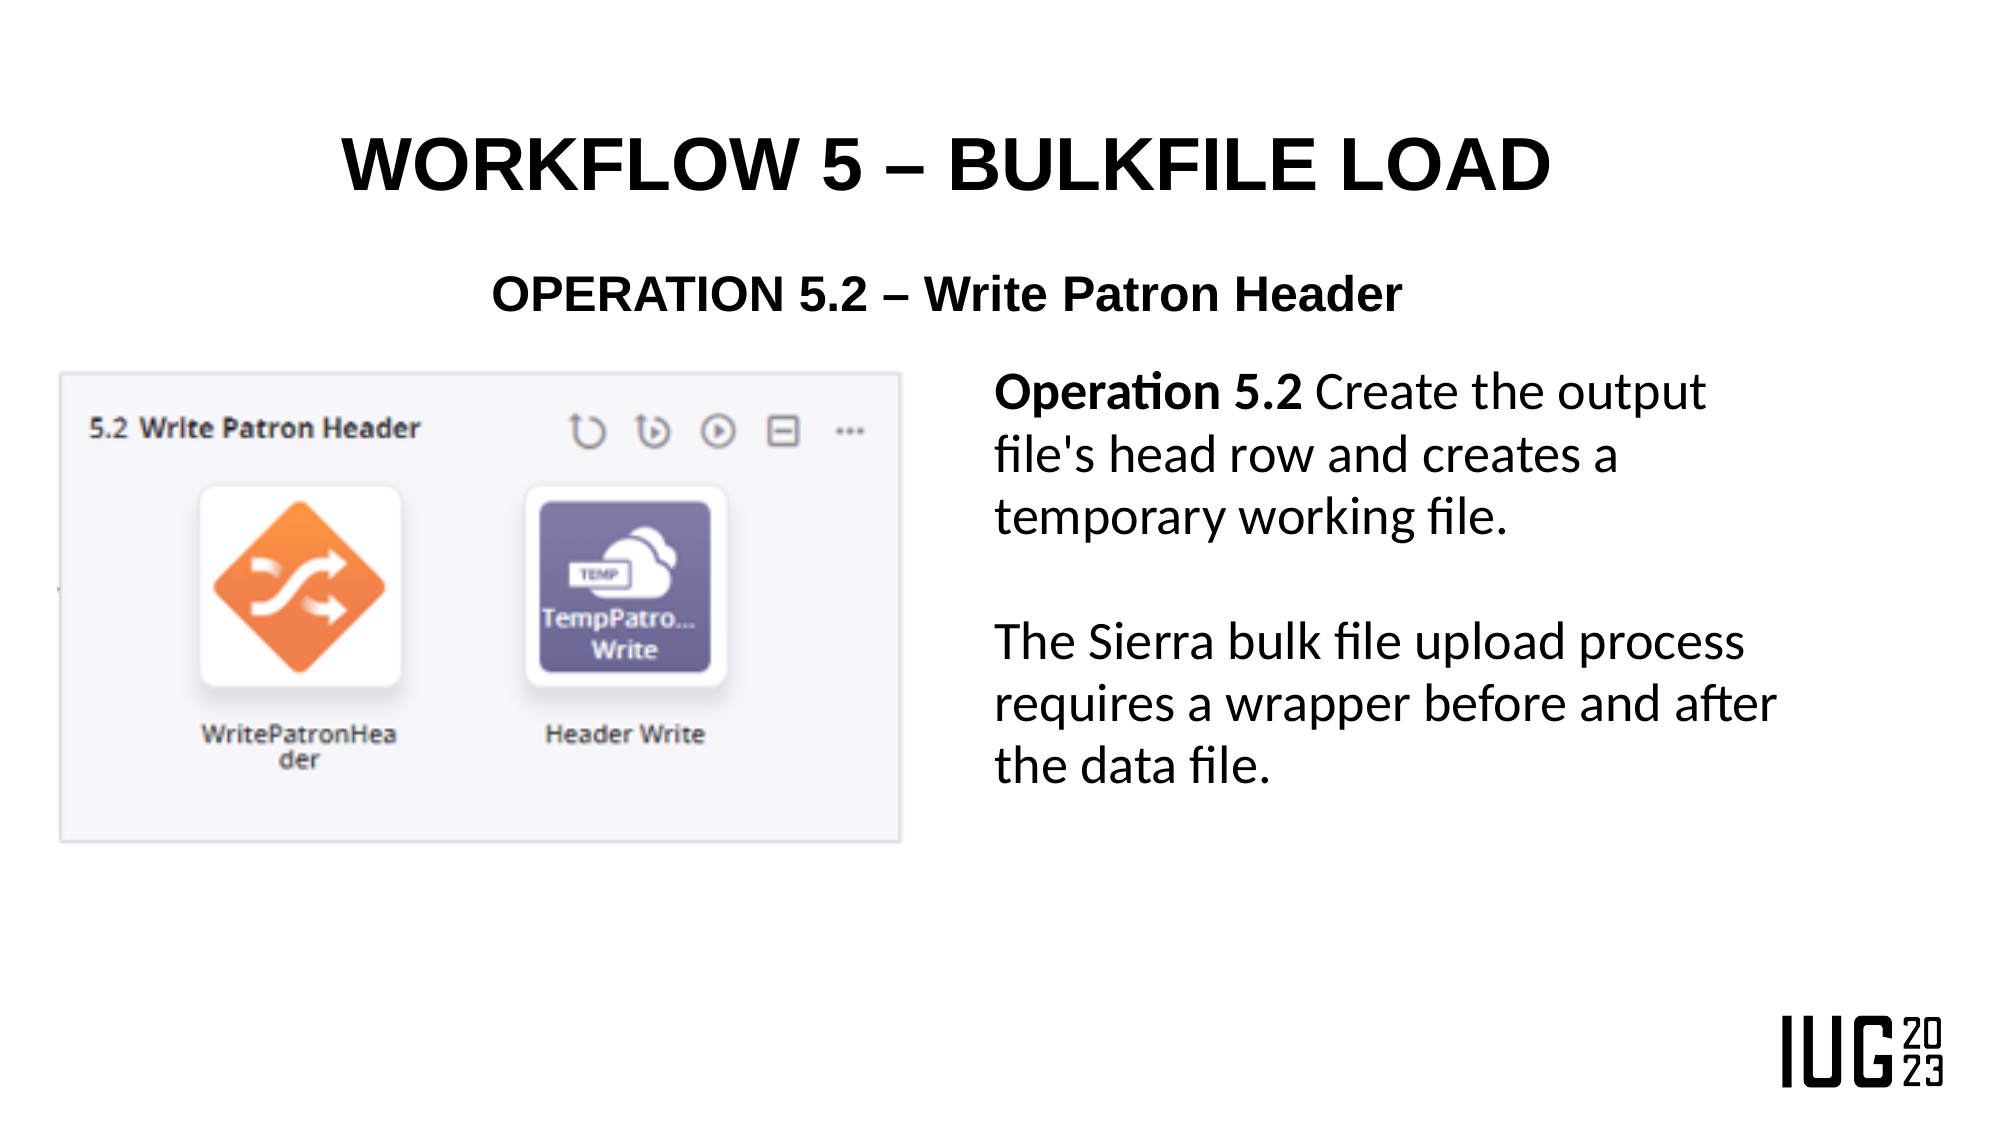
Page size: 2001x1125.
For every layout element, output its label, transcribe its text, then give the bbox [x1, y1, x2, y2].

picture [57, 330, 956, 882]
picture [1776, 1011, 1948, 1092]
table_header Operation 5.2 Create the output file's head row and creates a temporary working file. The Sierra bulk file upload process requires a wrapper before and after the data file. [968, 357, 1810, 906]
list OPERATION 5.2 – Write Patron Header [85, 260, 1811, 358]
title WORKFLOW 5 – BULKFILE LOAD [85, 117, 1811, 215]
